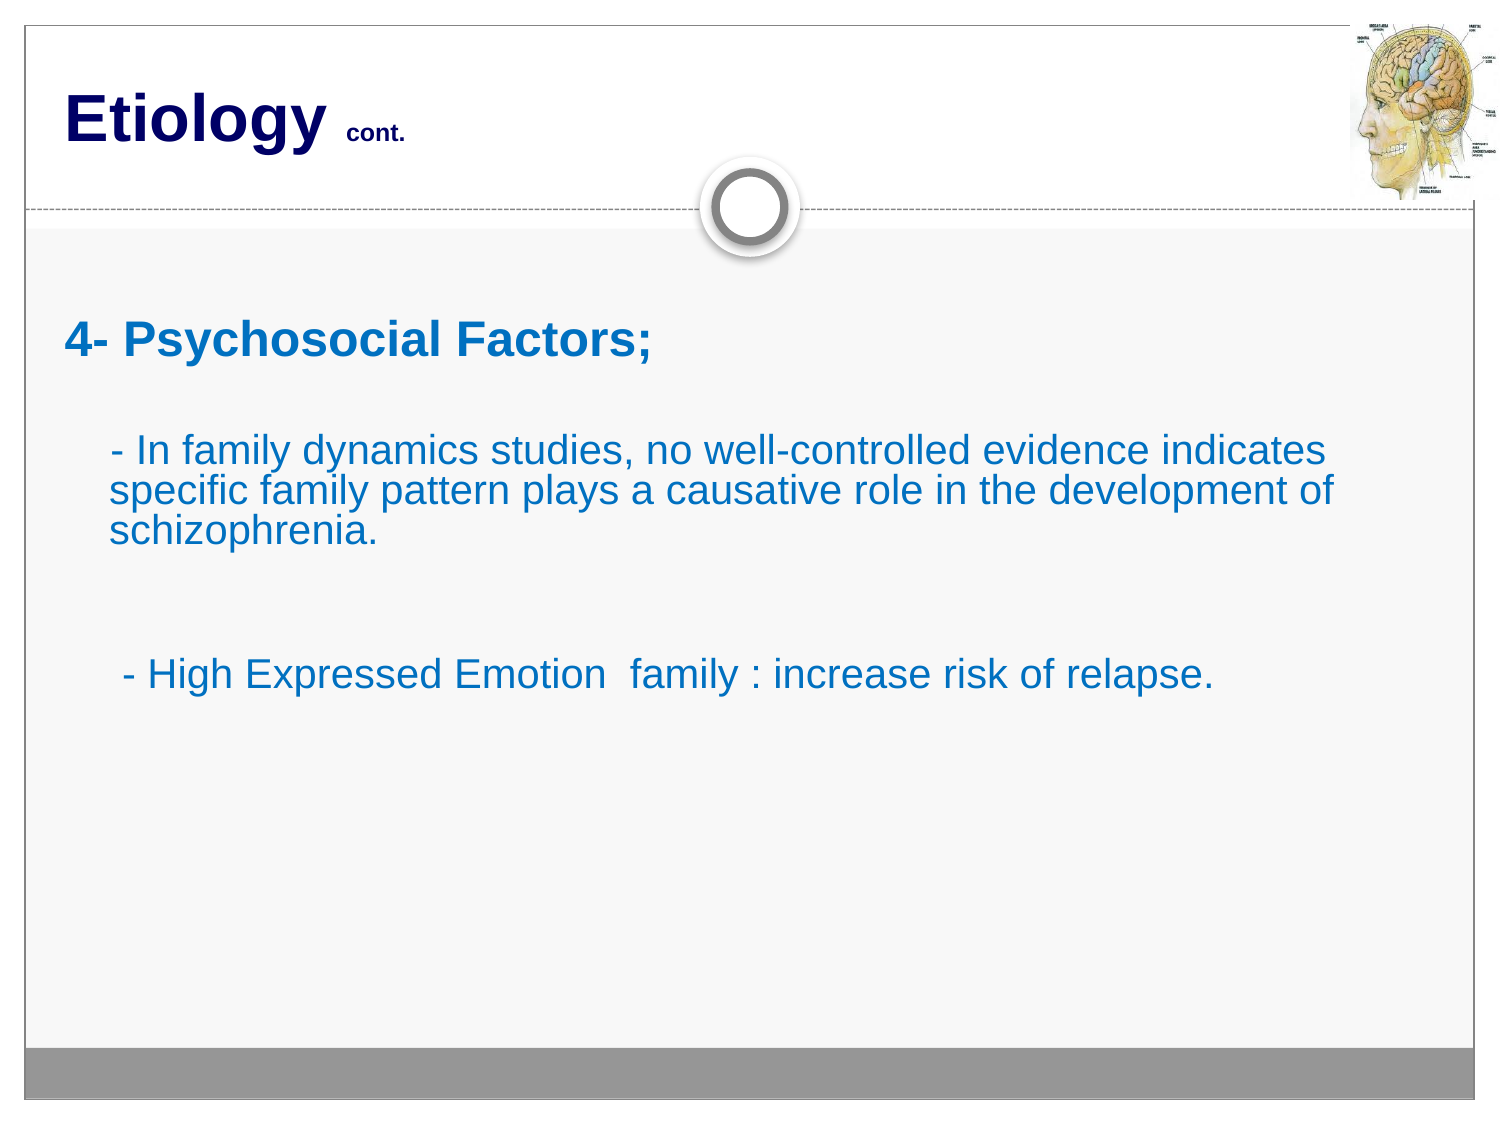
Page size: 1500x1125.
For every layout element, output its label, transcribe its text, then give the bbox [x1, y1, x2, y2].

title Etiology cont. [49, 37, 1450, 163]
picture [1350, 24, 1500, 200]
list 4- Psychosocial Factors; - In family dynamics studies, no well-controlled evidence indicates specific family pattern plays a causative role in the development of schizophrenia. - High Expressed Emotion family : increase risk of relapse. [49, 250, 1445, 1001]
